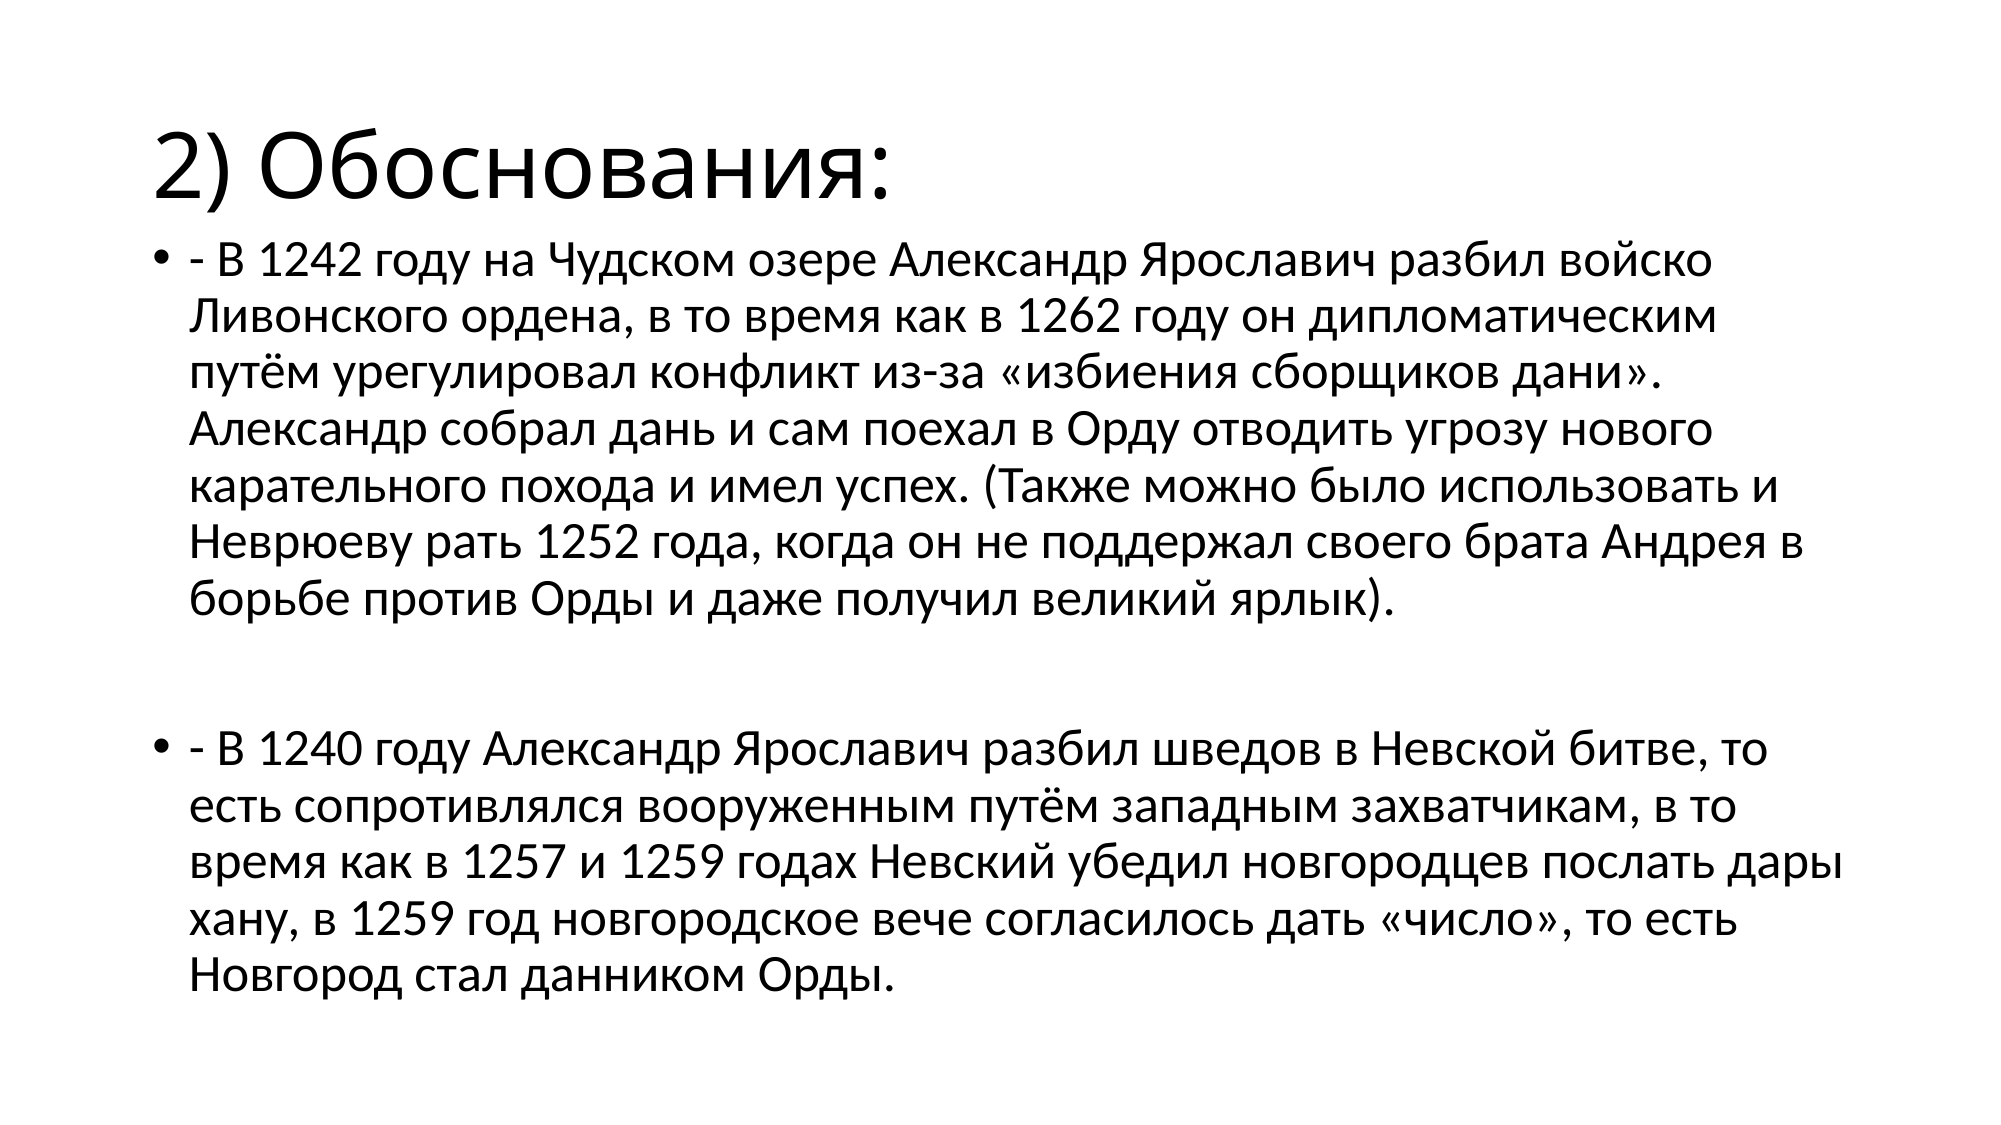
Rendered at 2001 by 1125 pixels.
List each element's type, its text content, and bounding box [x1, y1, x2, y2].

title 2) Обоснования: [137, 59, 1863, 223]
list - В 1242 году на Чудском озере Александр Ярославич разбил войско Ливонского ордена, в то время как в 1262 году он дипломатическим путём урегулировал конфликт из-за «избиения сборщиков дани». Александр собрал дань и сам поехал в Орду отводить угрозу нового карательного похода и имел успех. (Также можно было использовать и Неврюеву рать 1252 года, когда он не поддержал своего брата Андрея в борьбе против Орды и даже получил великий ярлык). - В 1240 году Александр Ярославич разбил шведов в Невской битве, то есть сопротивлялся вооруженным путём западным захватчикам, в то время как в 1257 и 1259 годах Невский убедил новгородцев послать дары хану, в 1259 год новгородское вече согласилось дать «число», то есть Новгород стал данником Орды. [137, 223, 1863, 1014]
